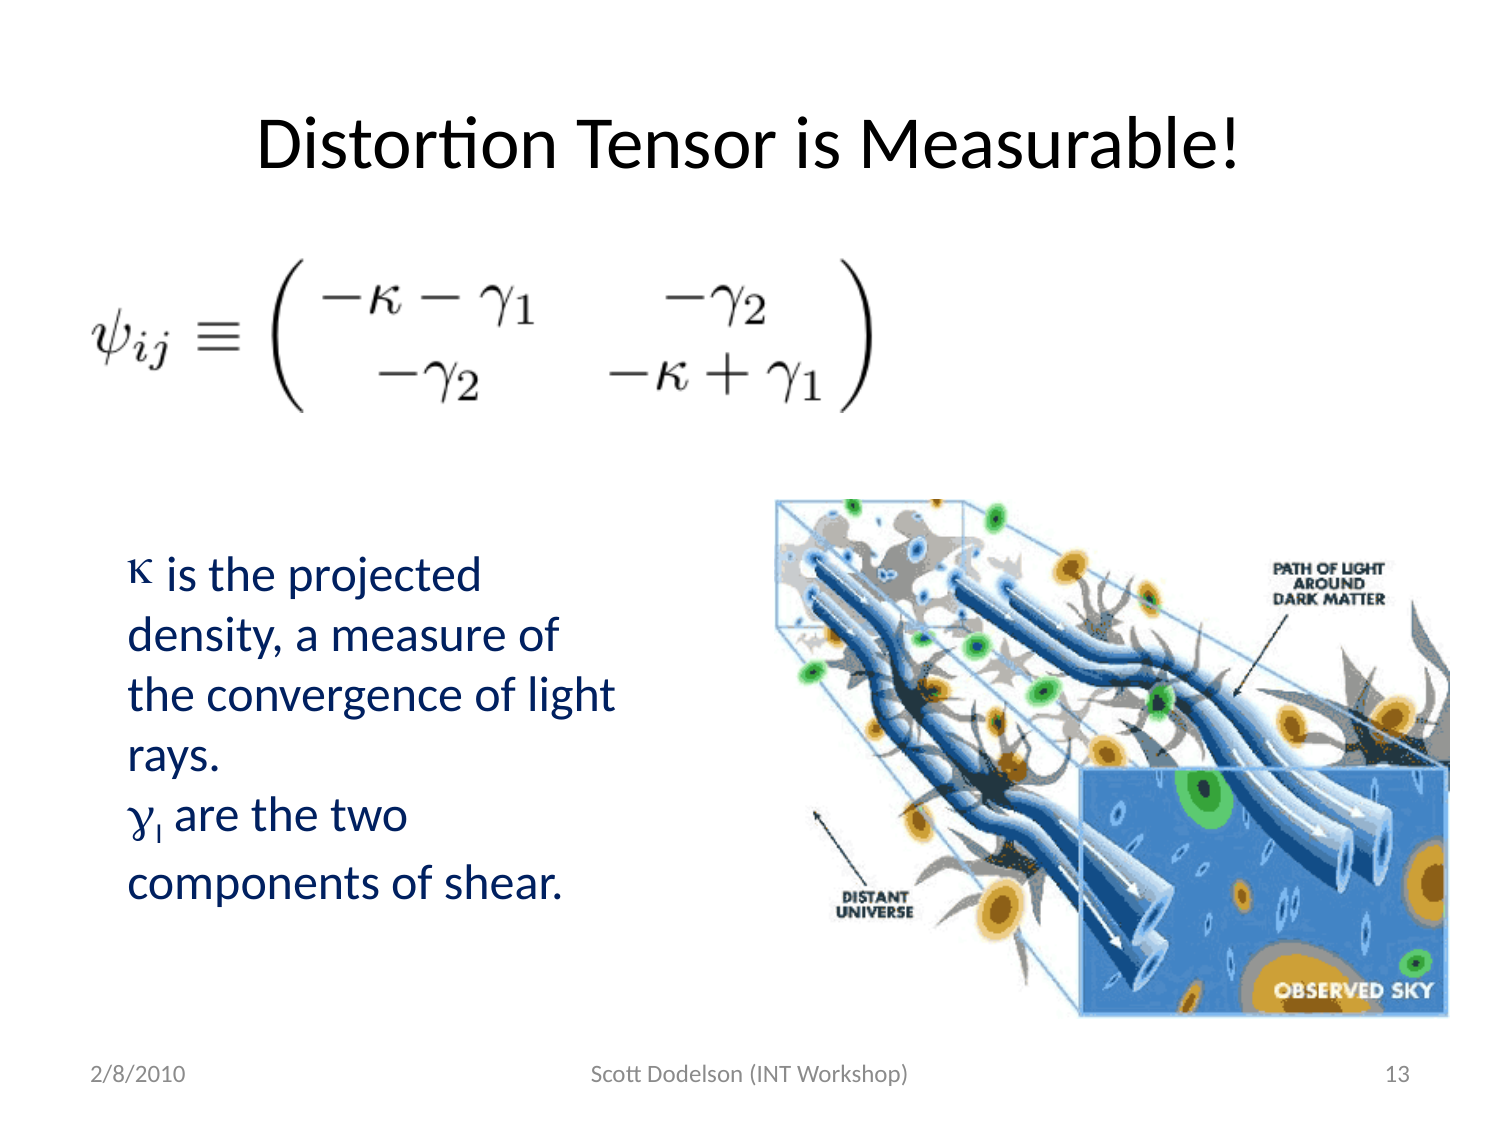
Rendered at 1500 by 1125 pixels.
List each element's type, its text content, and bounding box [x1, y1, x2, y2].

footer Scott Dodelson (INT Workshop) [512, 1042, 988, 1103]
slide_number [75, 1042, 425, 1103]
slide_number 13 [1074, 1042, 1425, 1103]
text_box is the projected density, a measure of the convergence of light rays. I are the two components of shear. [112, 533, 638, 917]
picture [774, 499, 1451, 1020]
picture [87, 257, 888, 413]
title Distortion Tensor is Measurable! [75, 45, 1425, 233]
